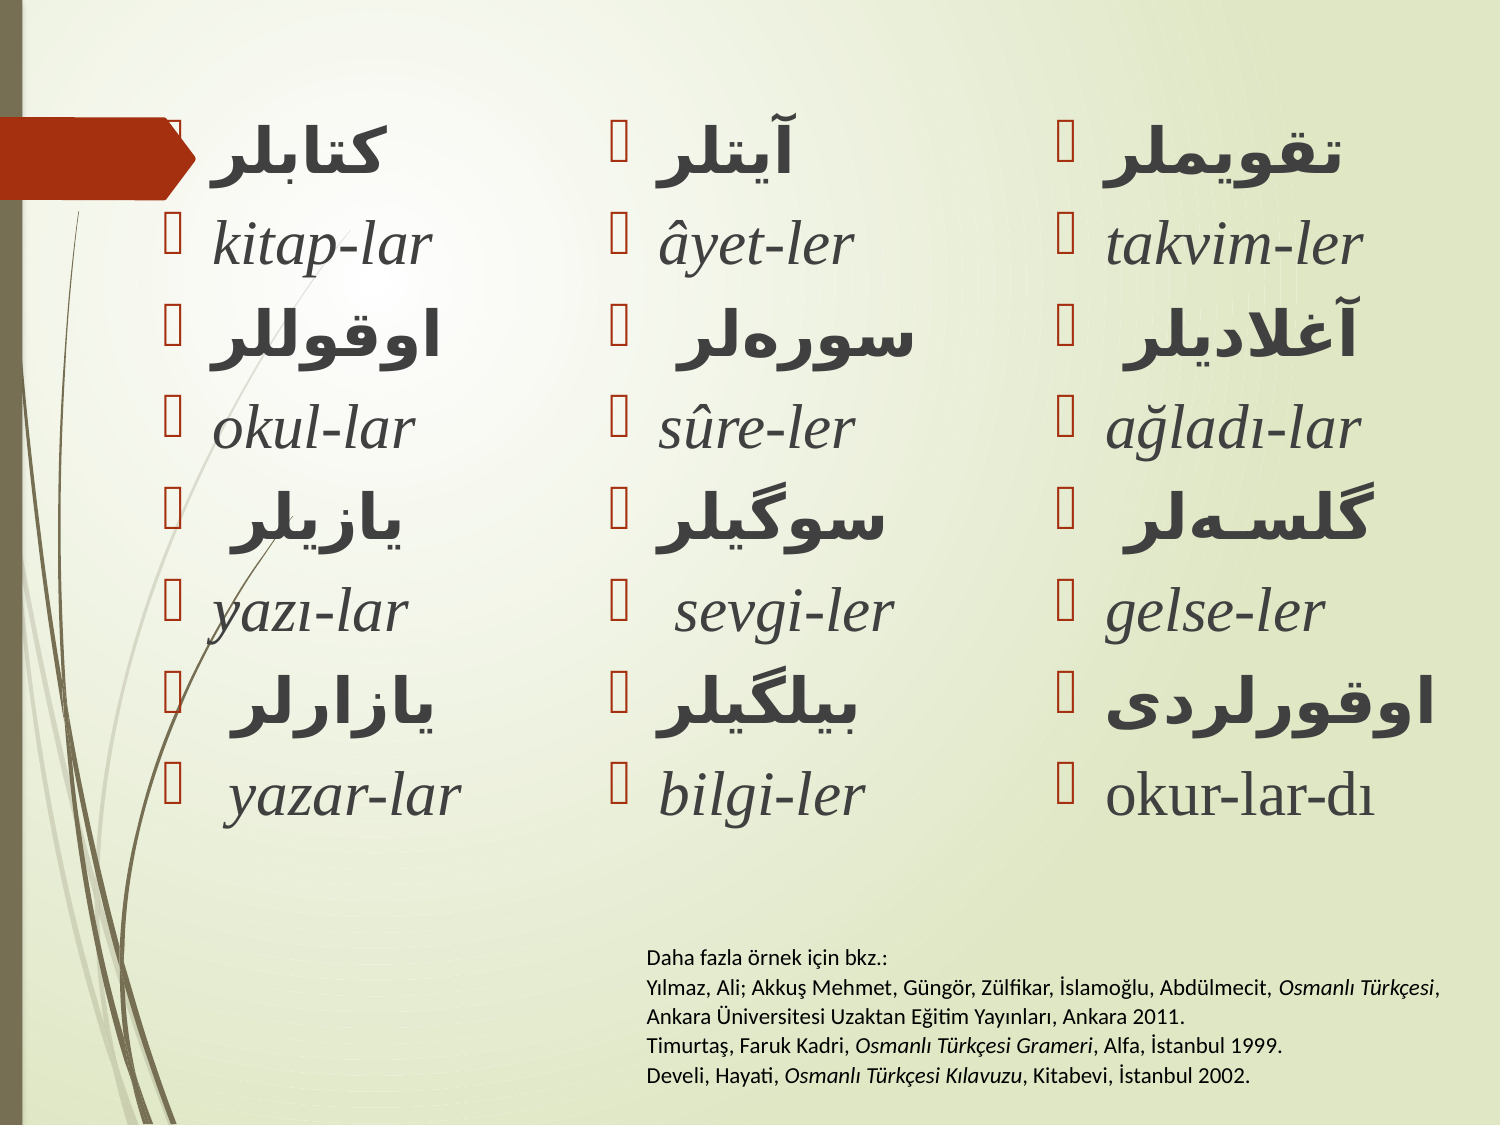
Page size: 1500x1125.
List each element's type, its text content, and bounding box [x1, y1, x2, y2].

text_box Daha fazla örnek için bkz.: Yılmaz, Ali; Akkuş Mehmet, Güngör, Zülfikar, İslamoğlu, Abdülmecit, Osmanlı Türkçesi, Ankara Üniversitesi Uzaktan Eğitim Yayınları, Ankara 2011. Timurtaş, Faruk Kadri, Osmanlı Türkçesi Grameri, Alfa, İstanbul 1999. Develi, Hayati, Osmanlı Türkçesi Kılavuzu, Kitabevi, İstanbul 2002. [631, 933, 1500, 1095]
list كتابلر kitap-lar اوقوللر okul-lar يازيلر yazı-lar يازارلر yazar-lar آيتلر âyet-ler سورﻩلر sûre-ler سوگيلر sevgi-ler بيلگيلر bilgi-ler تقويملر takvim-ler آغلاديلر ağladı-lar گلسـﻪلر gelse-ler اوقورلردى okur-lar-dı [147, 102, 1500, 929]
